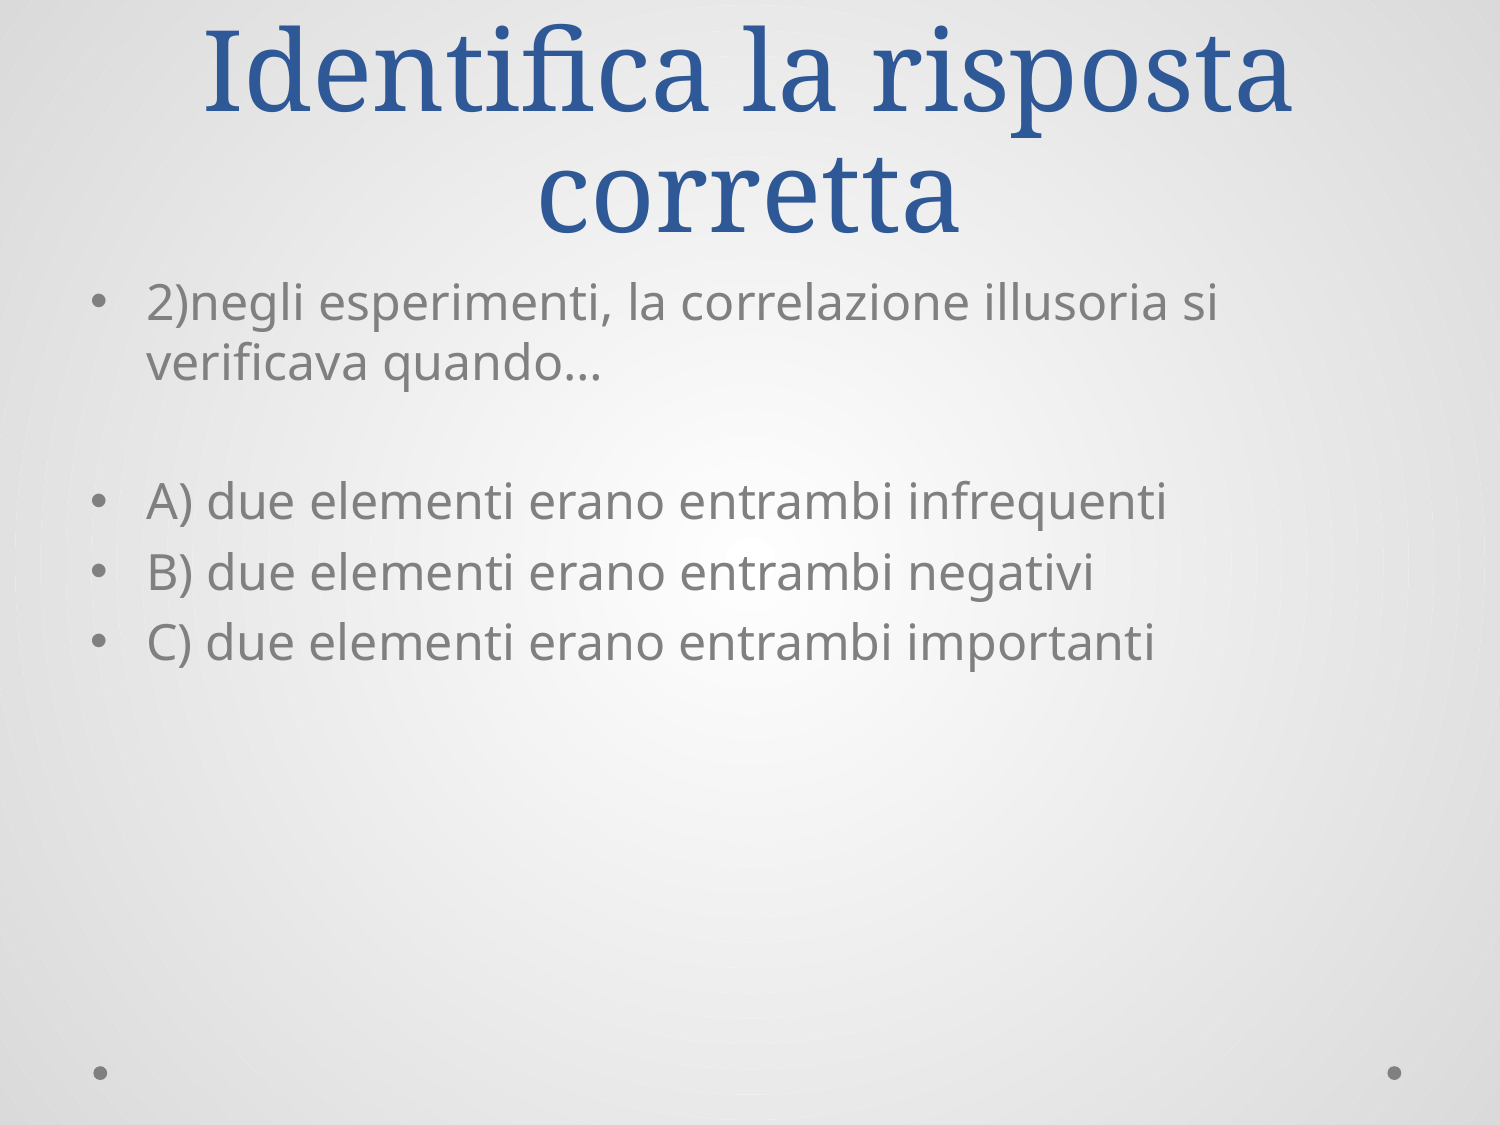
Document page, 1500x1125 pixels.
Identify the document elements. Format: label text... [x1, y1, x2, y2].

list 2)negli esperimenti, la correlazione illusoria si verificava quando… A) due elementi erano entrambi infrequenti B) due elementi erano entrambi negativi C) due elementi erano entrambi importanti [75, 262, 1425, 1005]
title Identifica la risposta corretta [75, 0, 1425, 262]
